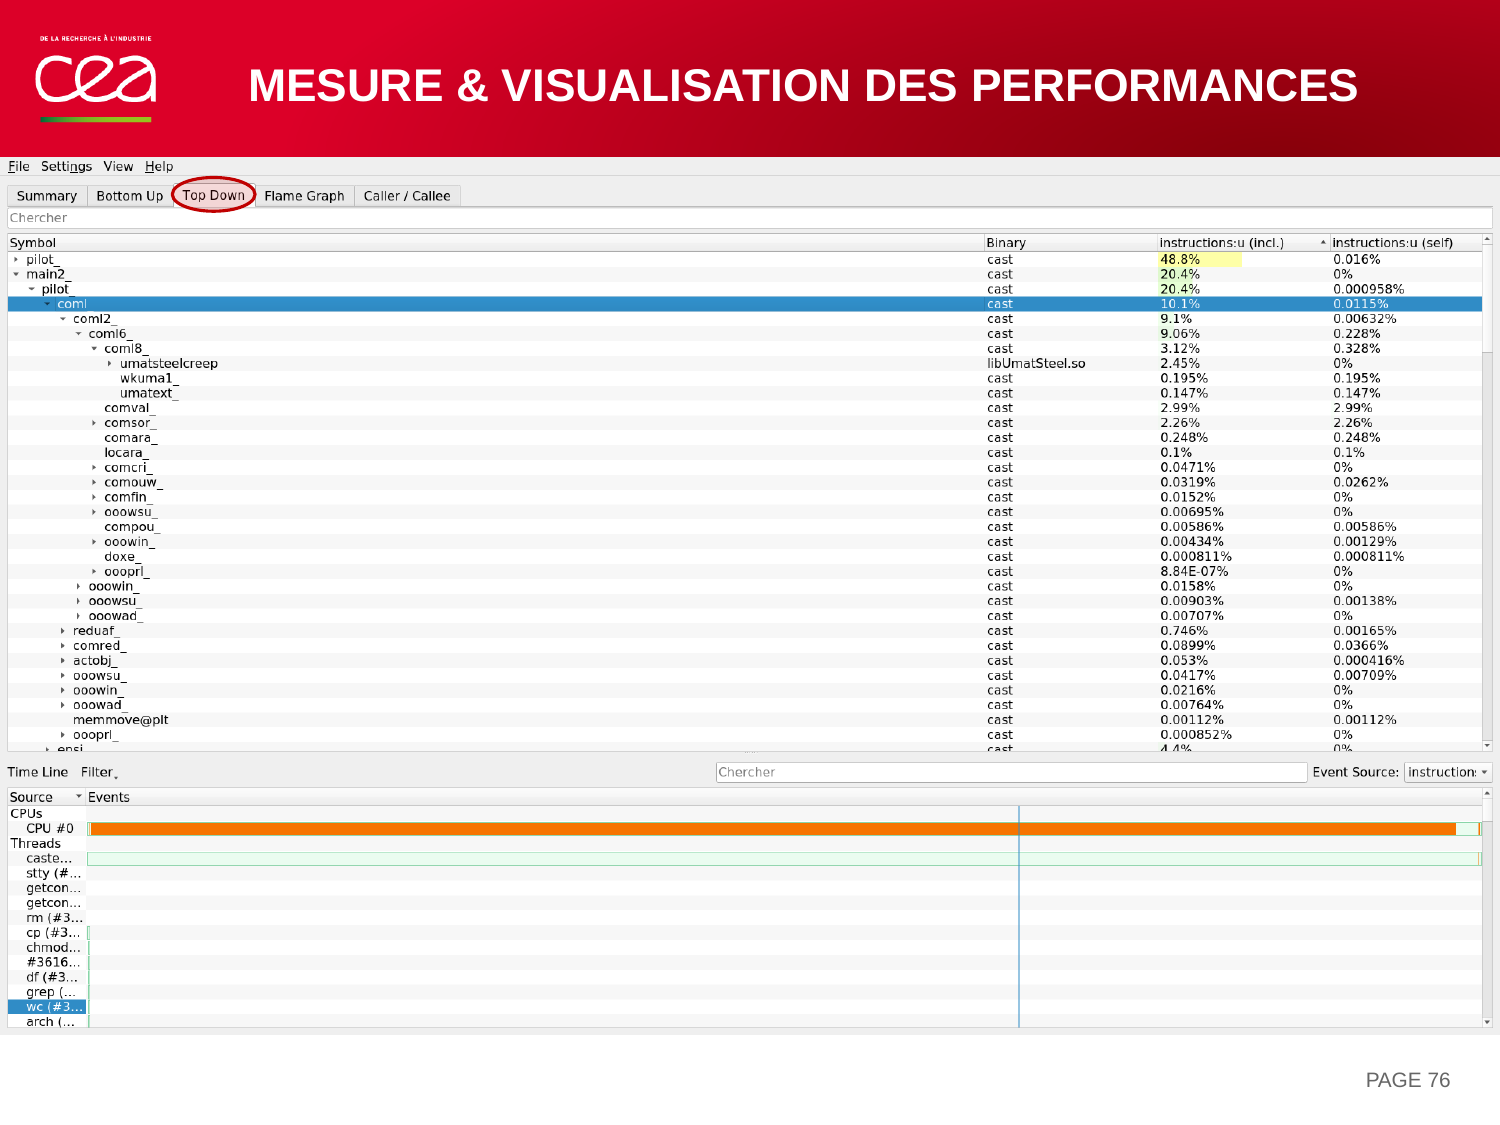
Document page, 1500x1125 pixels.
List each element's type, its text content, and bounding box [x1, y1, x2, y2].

slide_number PAGE 76 [1316, 1041, 1500, 1125]
title Mesure & visualisation des performances [248, 8, 1436, 155]
picture [0, 0, 1500, 1035]
